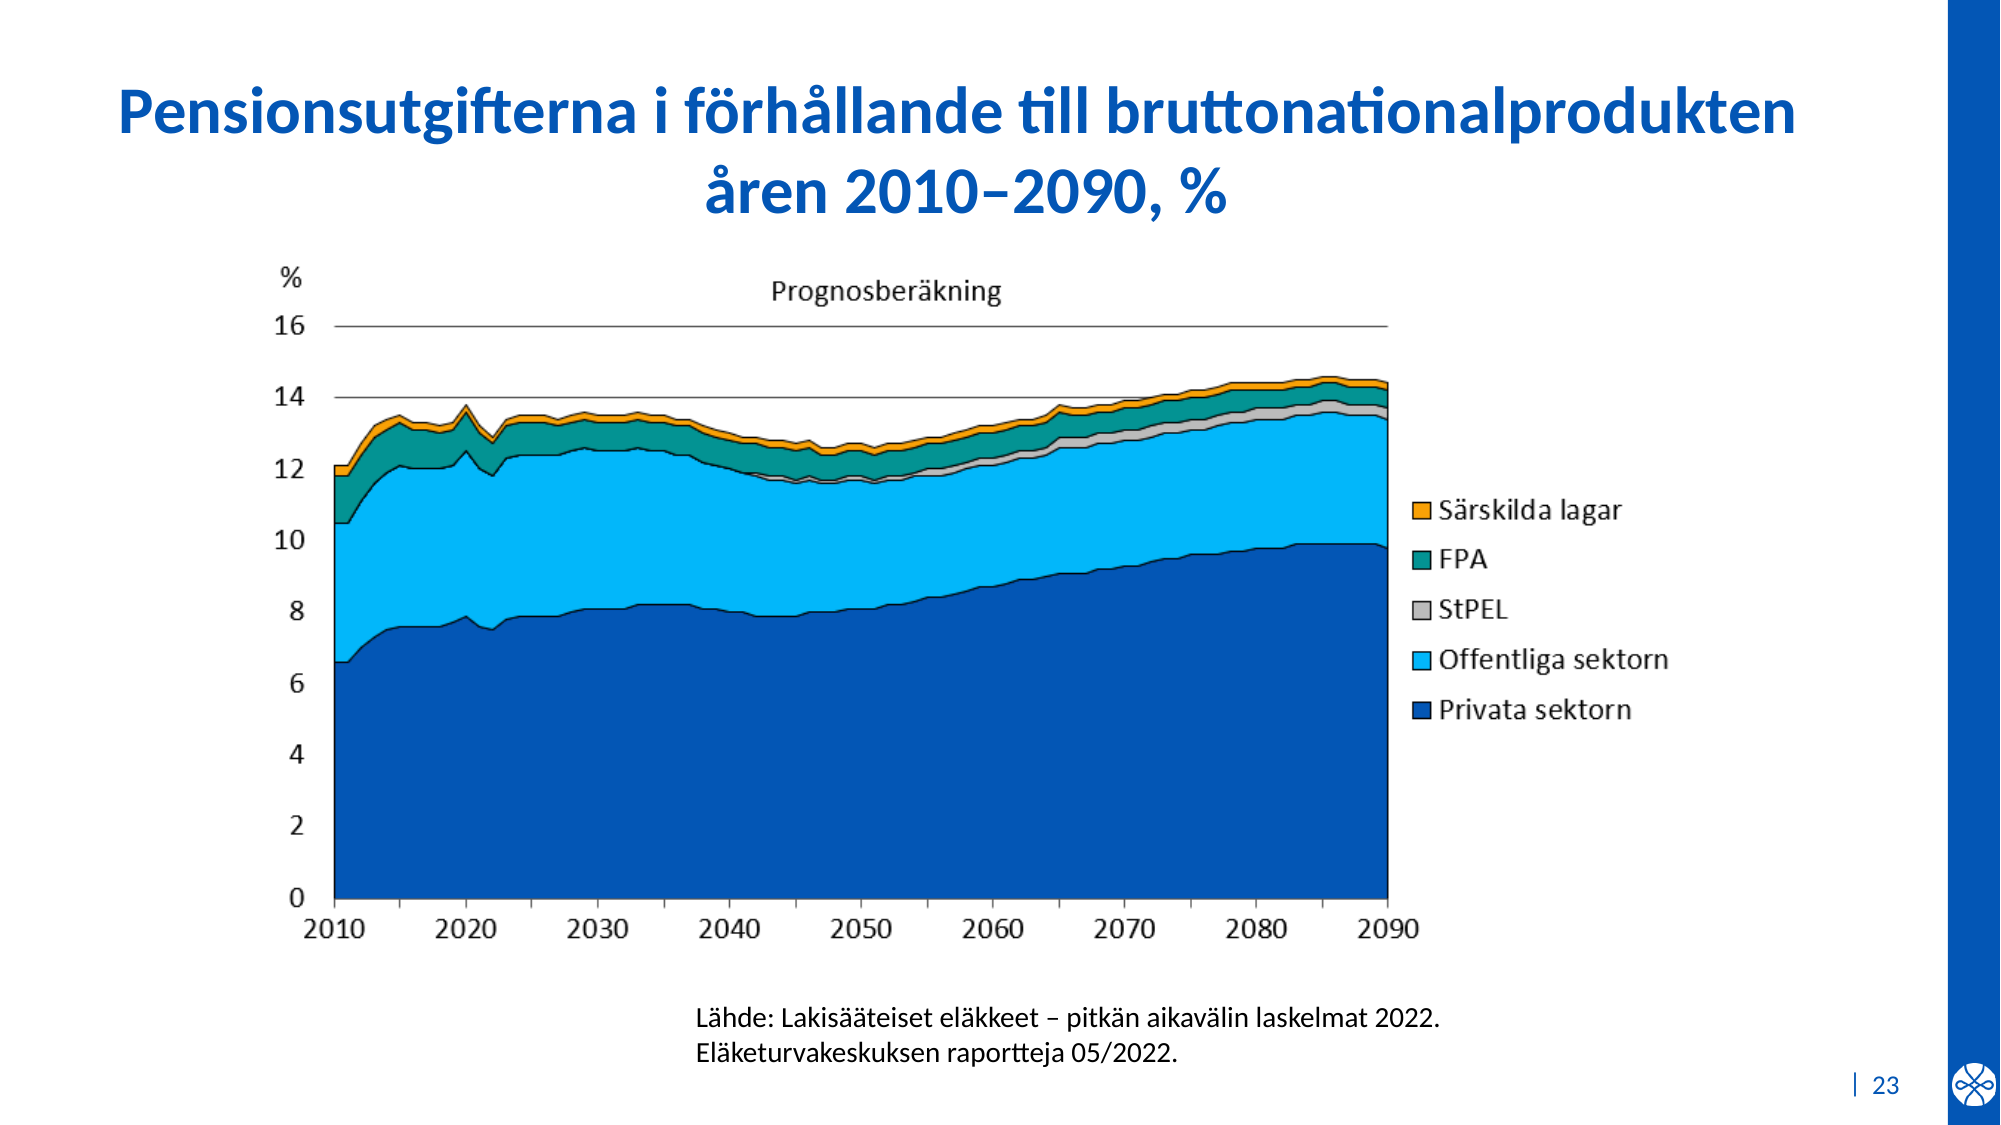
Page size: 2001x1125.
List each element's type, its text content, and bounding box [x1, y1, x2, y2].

picture [1952, 1063, 1996, 1106]
slide_number 23 [1857, 1057, 1924, 1111]
picture [232, 255, 1689, 968]
title Pensionsutgifterna i förhållande till bruttonationalprodukten åren 2010–2090, % [0, 59, 1934, 232]
text_box Lähde: Lakisääteiset eläkkeet – pitkän aikavälin laskelmat 2022. Eläketurvakeskuksen raportteja 05/2022. [681, 991, 1508, 1077]
